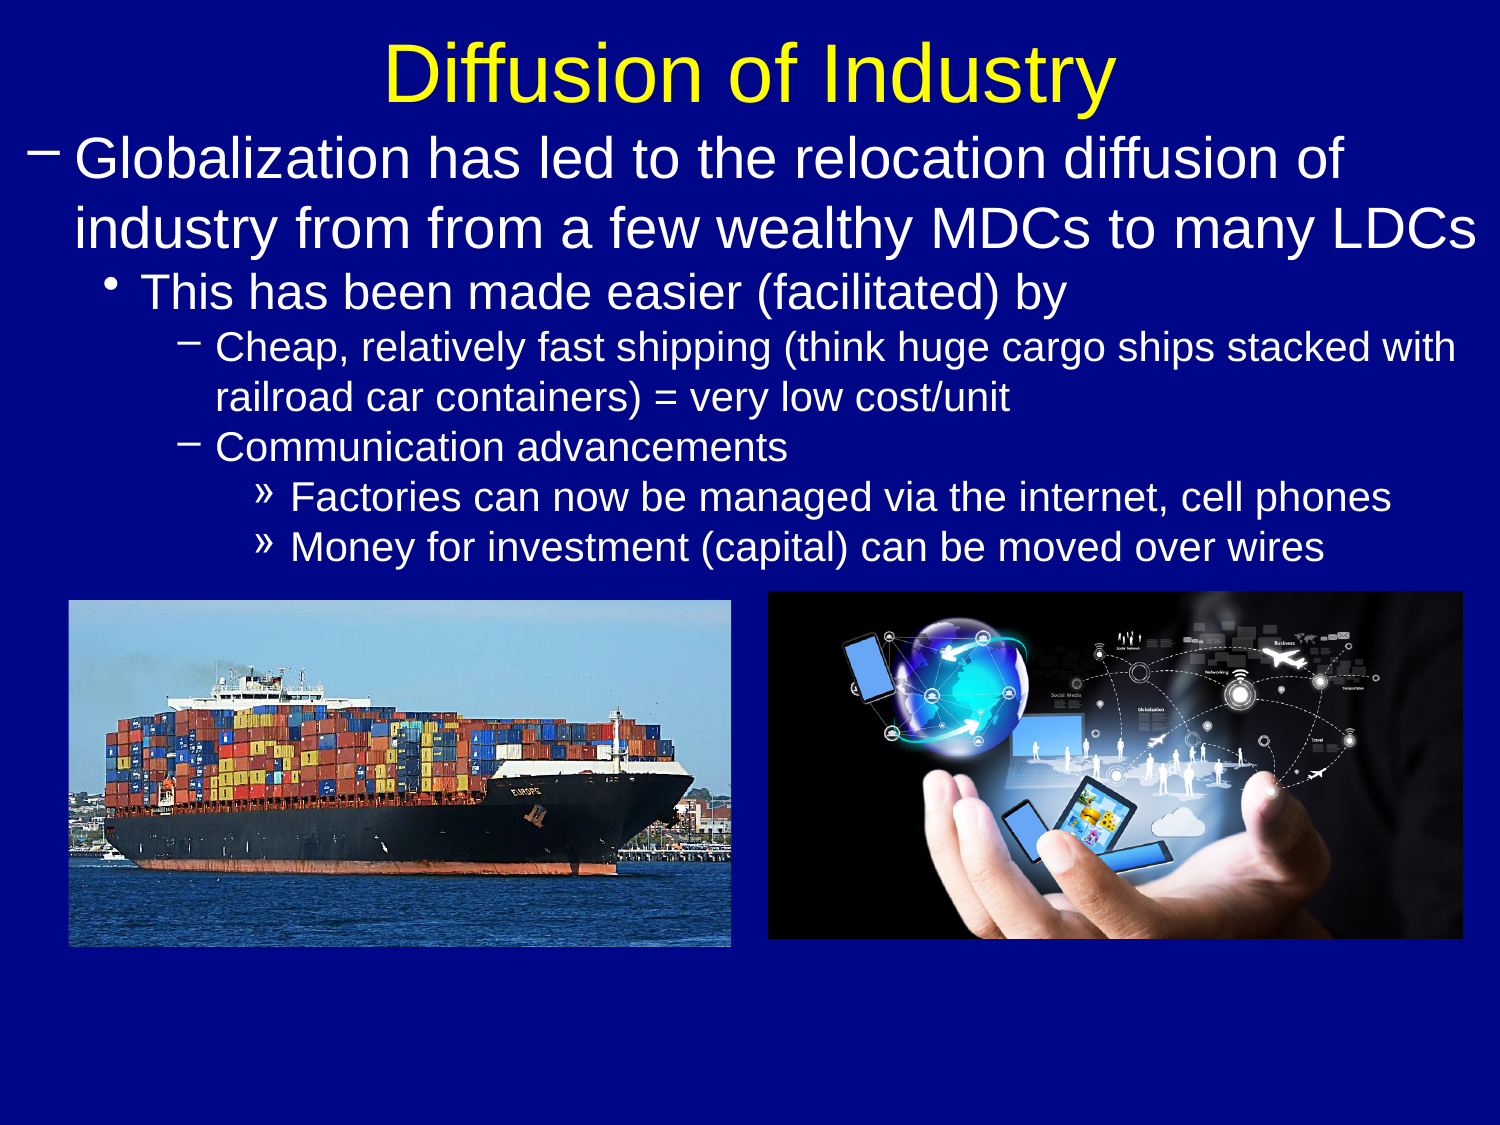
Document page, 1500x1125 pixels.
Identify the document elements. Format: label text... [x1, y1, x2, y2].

picture [68, 599, 732, 948]
list Globalization has led to the relocation diffusion of industry from from a few wealthy MDCs to many LDCs This has been made easier (facilitated) by Cheap, relatively fast shipping (think huge cargo ships stacked with railroad car containers) = very low cost/unit Communication advancements Factories can now be managed via the internet, cell phones Money for investment (capital) can be moved over wires Remember, globalization has been made easier by advancements in transportation and communication [0, 112, 1500, 1100]
title Diffusion of Industry [112, 24, 1388, 112]
picture [768, 591, 1463, 939]
